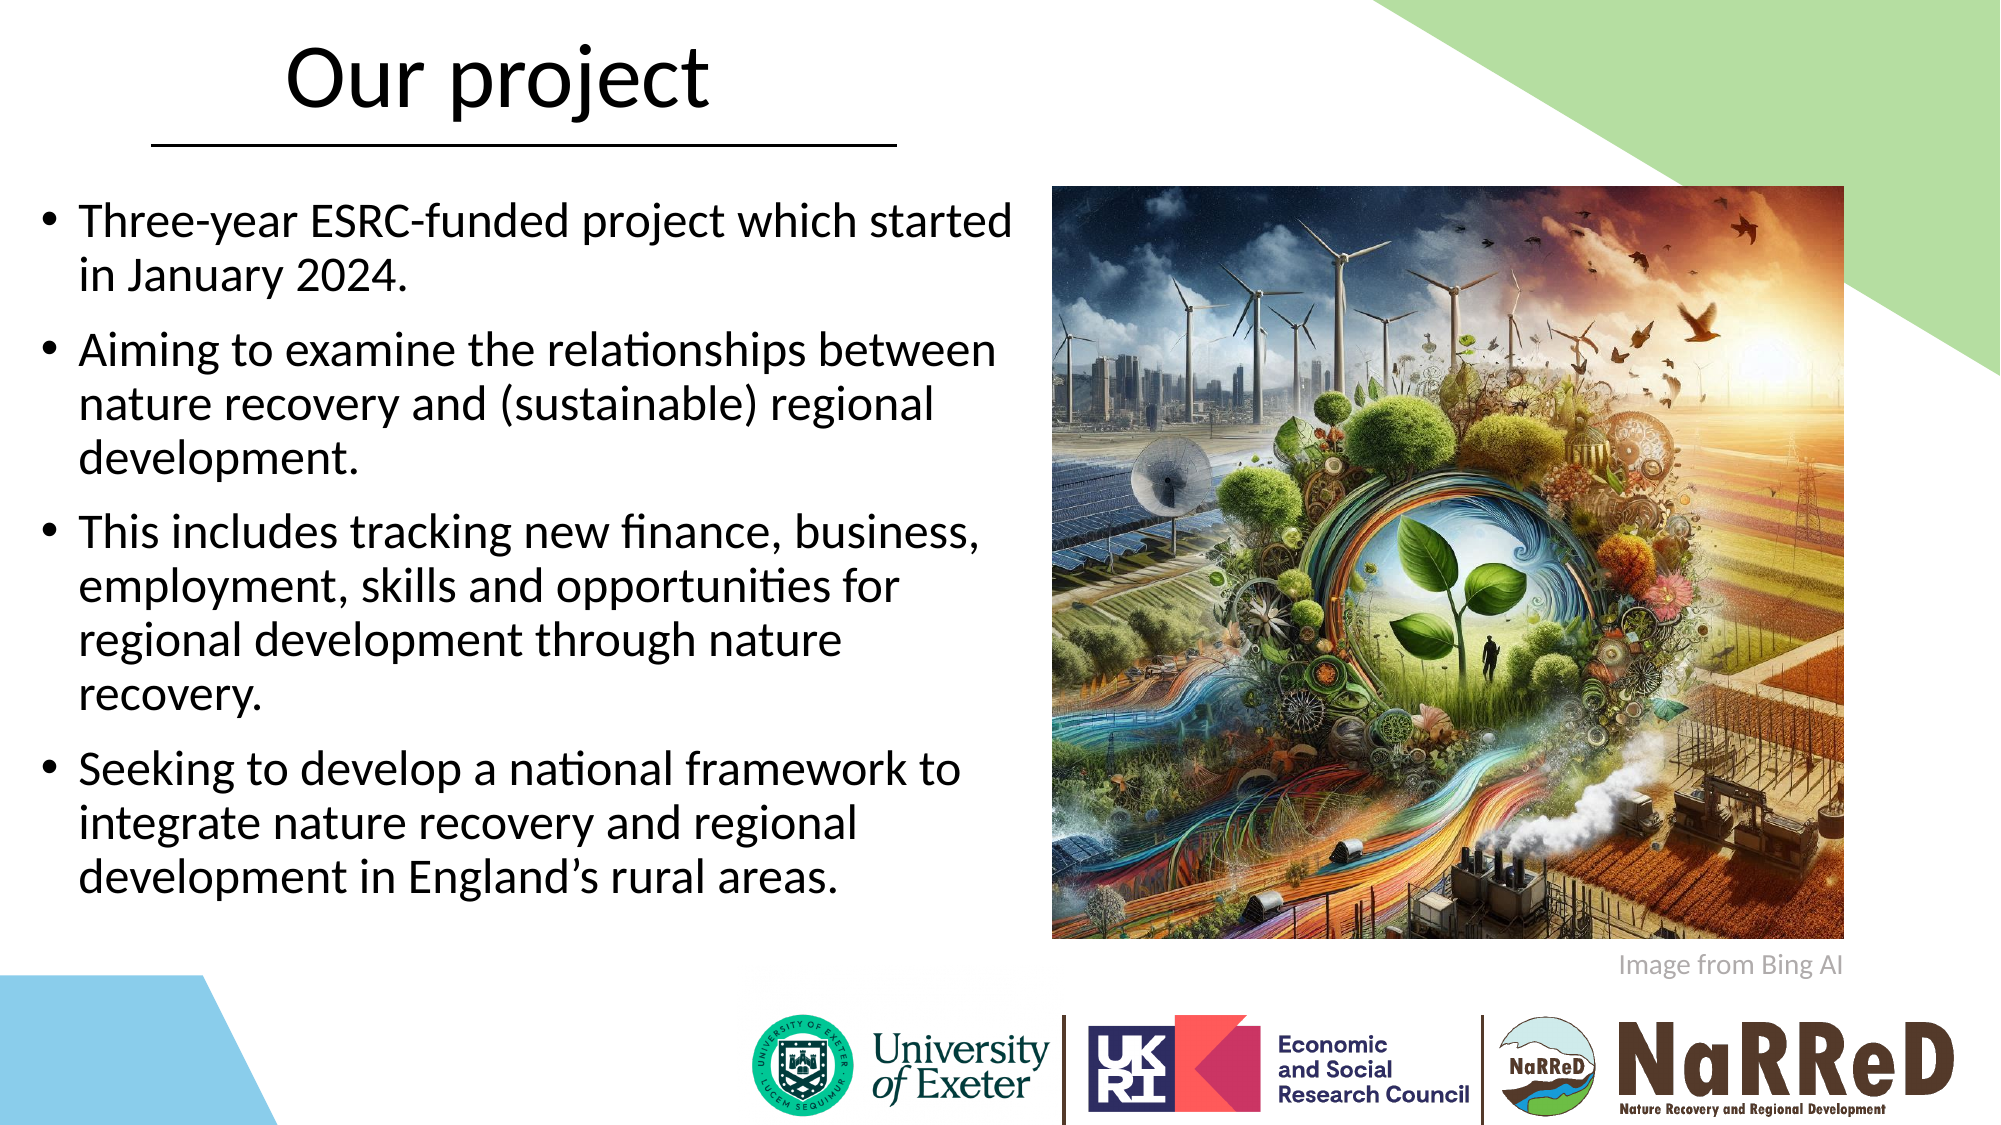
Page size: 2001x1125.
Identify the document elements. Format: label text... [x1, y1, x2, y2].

picture [1052, 186, 1845, 939]
text_box [0, 974, 279, 1125]
list Three-year ESRC-funded project which started in January 2024. Aiming to examine the relationships between nature recovery and (sustainable) regional development. This includes tracking new finance, business, employment, skills and opportunities for regional development through nature recovery. Seeking to develop a national framework to integrate nature recovery and regional development in England’s rural areas. [25, 186, 1030, 996]
picture [1492, 1002, 1957, 1125]
text_box [1370, 0, 2000, 378]
picture [737, 965, 1065, 1125]
title Our project [42, 0, 956, 186]
picture [1088, 1015, 1469, 1112]
text_box Image from Bing AI [1603, 938, 1970, 988]
